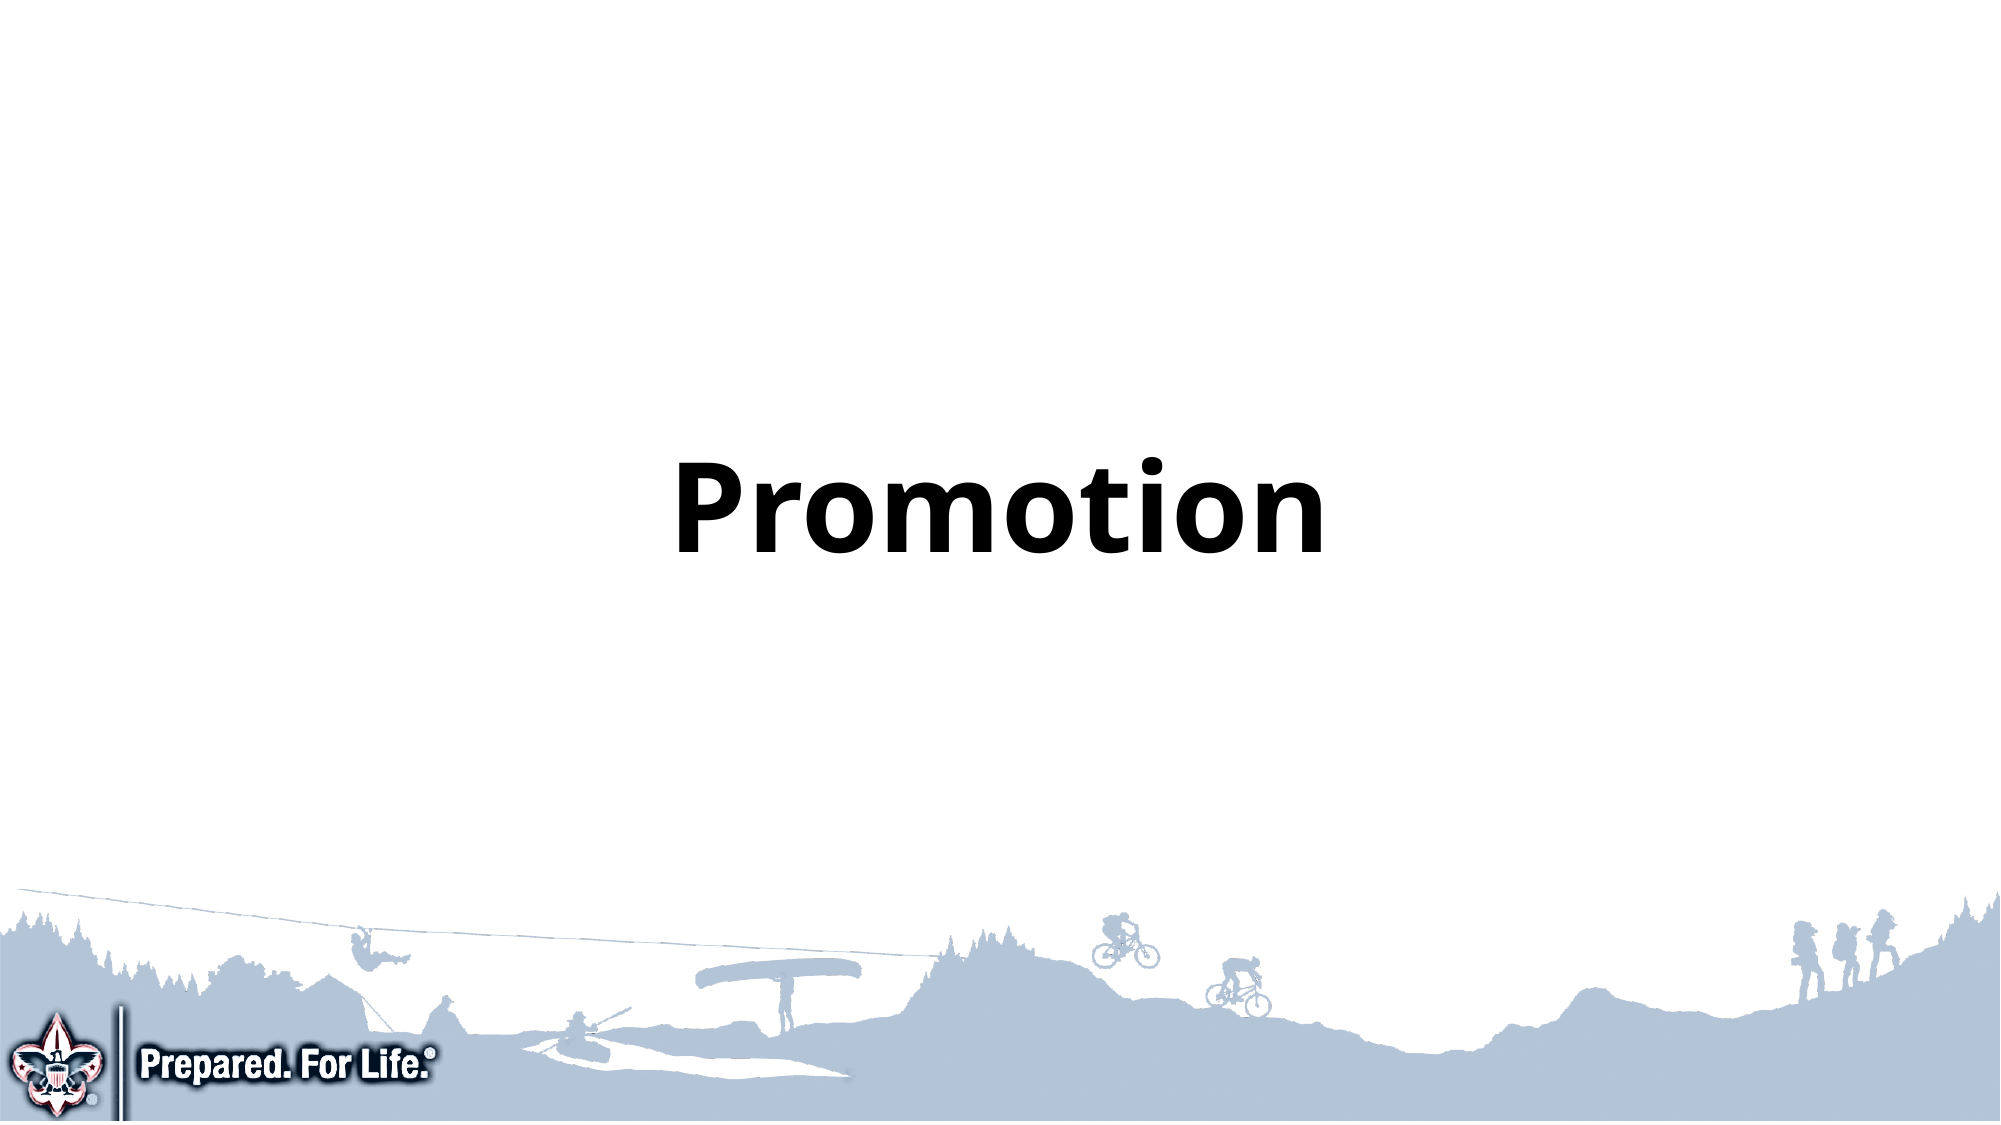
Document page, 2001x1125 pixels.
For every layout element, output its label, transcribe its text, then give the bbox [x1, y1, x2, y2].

picture [0, 889, 2000, 1121]
title Promotion [324, 87, 1675, 938]
